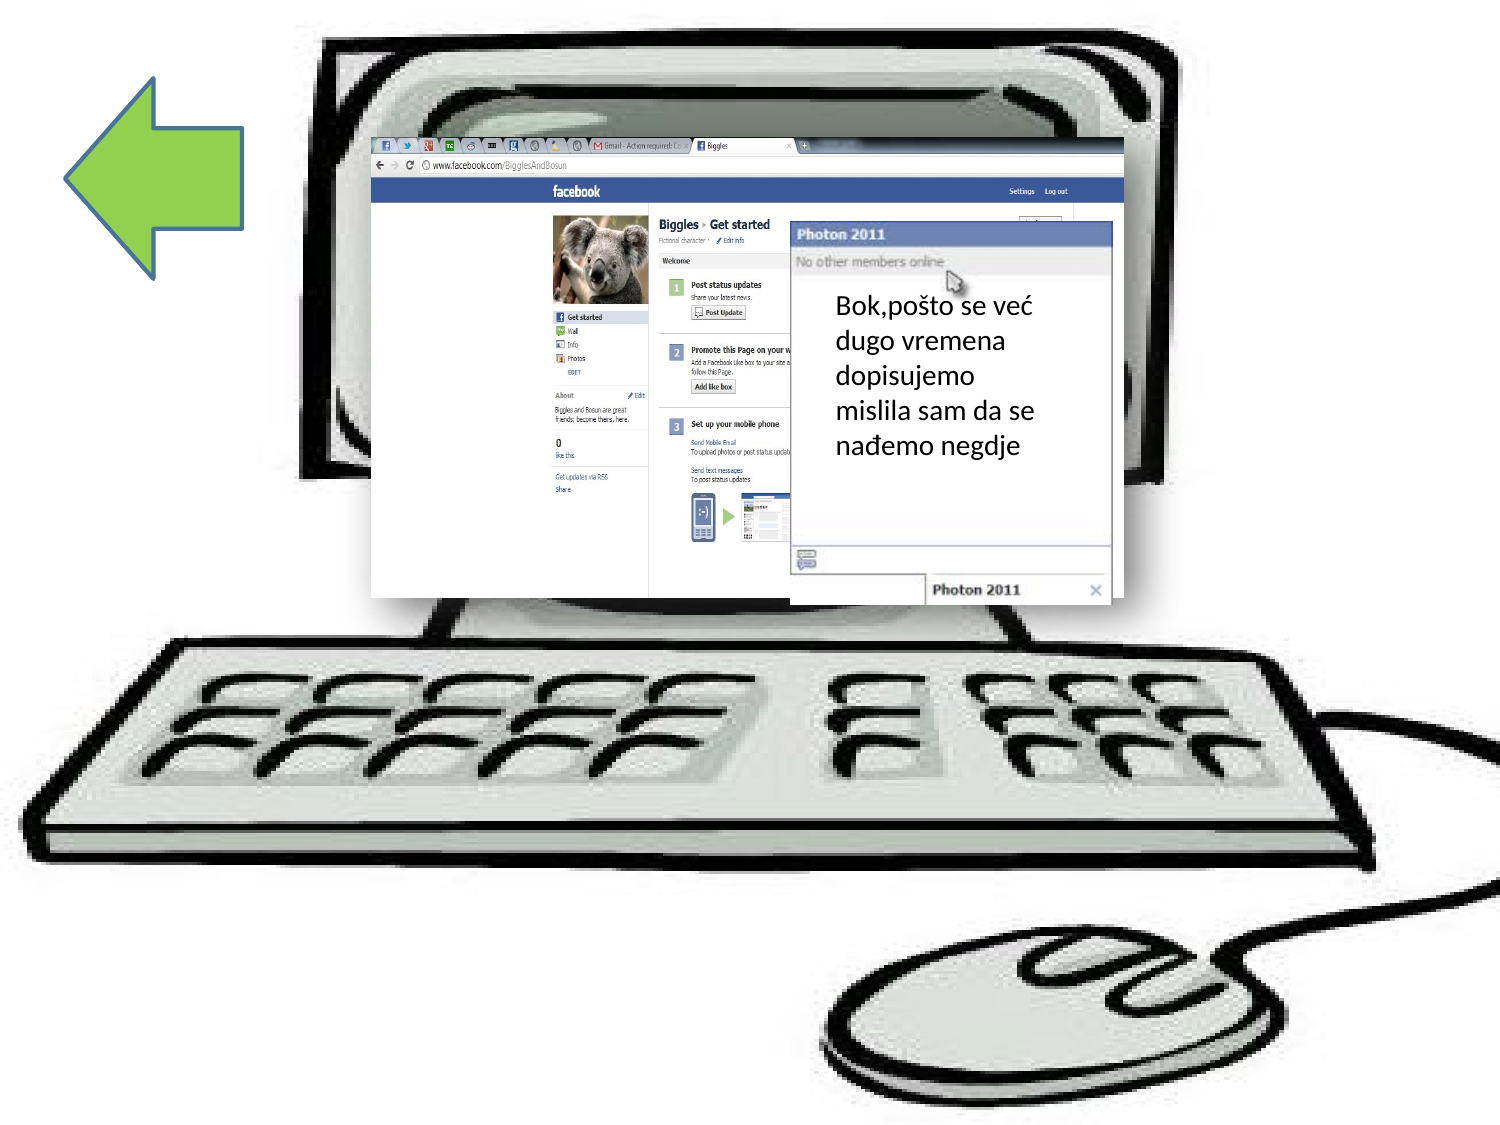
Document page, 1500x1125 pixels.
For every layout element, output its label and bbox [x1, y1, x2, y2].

text_box [63, 76, 245, 281]
picture [0, 0, 1500, 1125]
